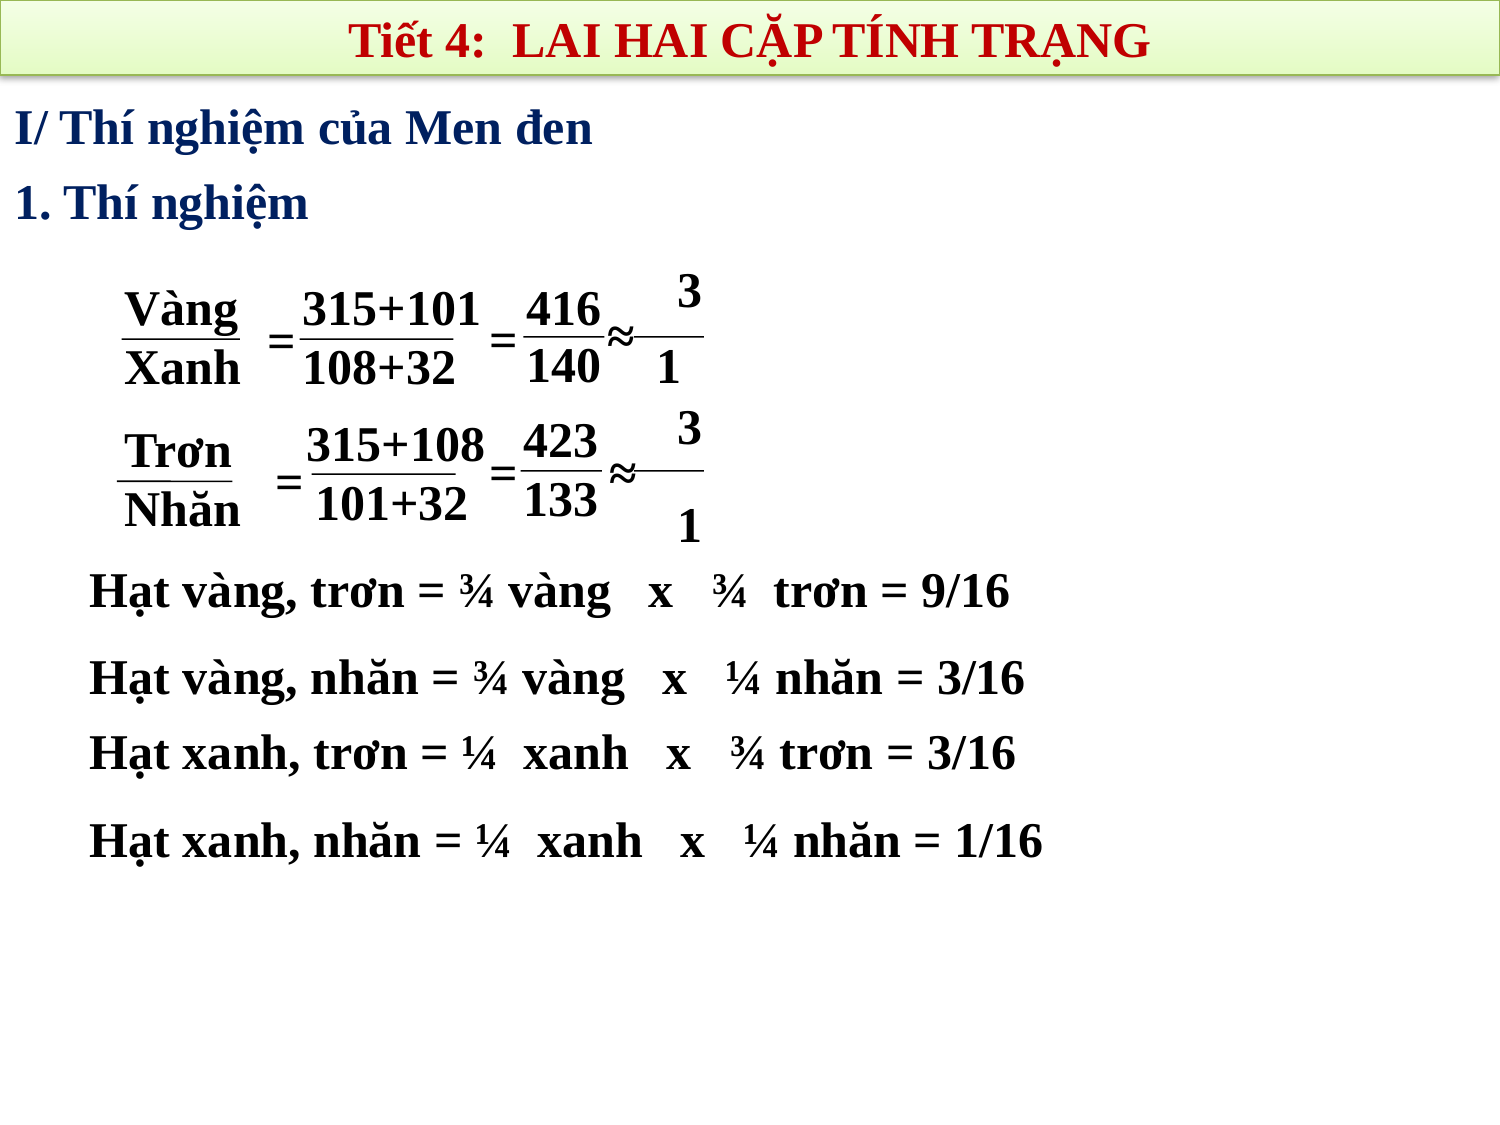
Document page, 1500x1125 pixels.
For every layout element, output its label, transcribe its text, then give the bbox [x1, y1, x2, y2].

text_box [474, 387, 752, 562]
text_box Tiết 4: LAI HAI CẶP TÍNH TRẠNG [0, 0, 1500, 76]
text_box Hạt vàng, trơn = ¾ vàng x ¾ trơn = 9/16 [74, 549, 1338, 625]
text_box Hạt xanh, trơn = ¼ xanh x ¾ trơn = 3/16 [74, 712, 1338, 788]
text_box Hạt vàng, nhăn = ¾ vàng x ¼ nhăn = 3/16 [74, 637, 1338, 712]
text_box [252, 267, 513, 404]
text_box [109, 267, 251, 404]
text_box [260, 404, 469, 540]
text_box Hạt xanh, nhăn = ¼ xanh x ¼ nhăn = 1/16 [74, 799, 1350, 875]
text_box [109, 410, 257, 546]
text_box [474, 249, 745, 385]
text_box I/ Thí nghiệm của Men đen [0, 87, 813, 163]
text_box 1. Thí nghiệm [0, 162, 563, 238]
